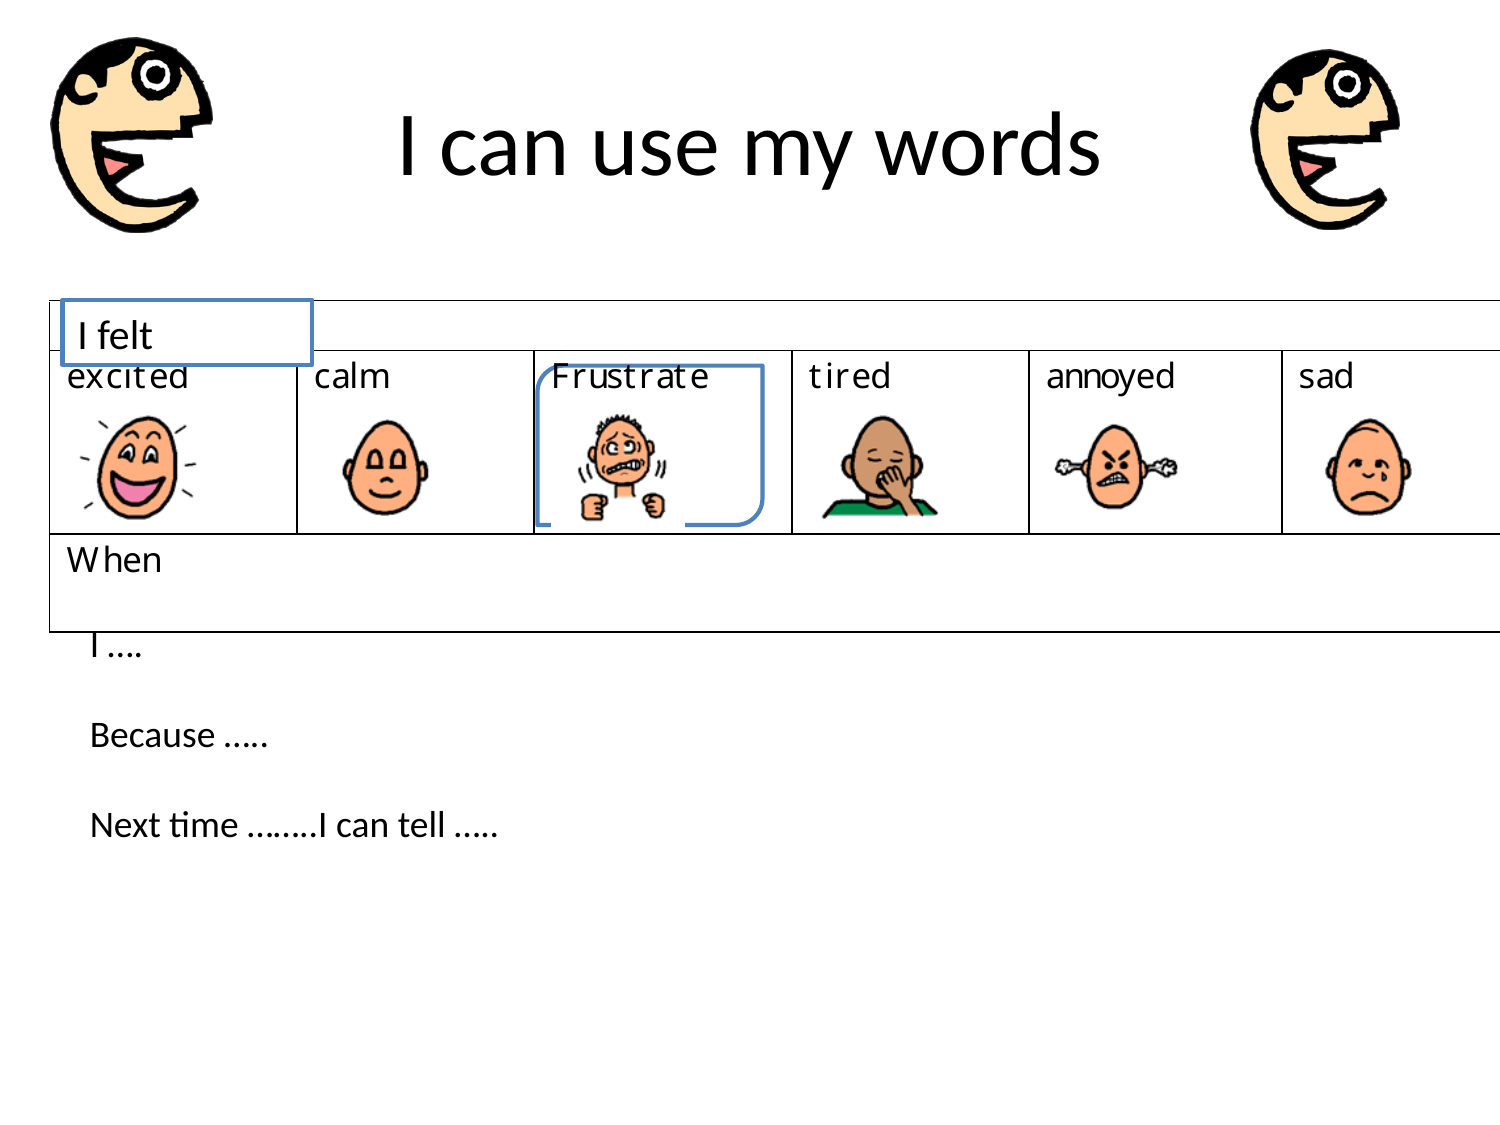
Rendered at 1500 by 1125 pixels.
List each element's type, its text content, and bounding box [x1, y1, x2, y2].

title I can use my words [216, 45, 1425, 233]
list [48, 299, 1500, 713]
text_box I …. Because ….. Next time ……..I can tell ….. [74, 722, 1438, 853]
picture [49, 37, 213, 233]
picture [1249, 49, 1401, 231]
